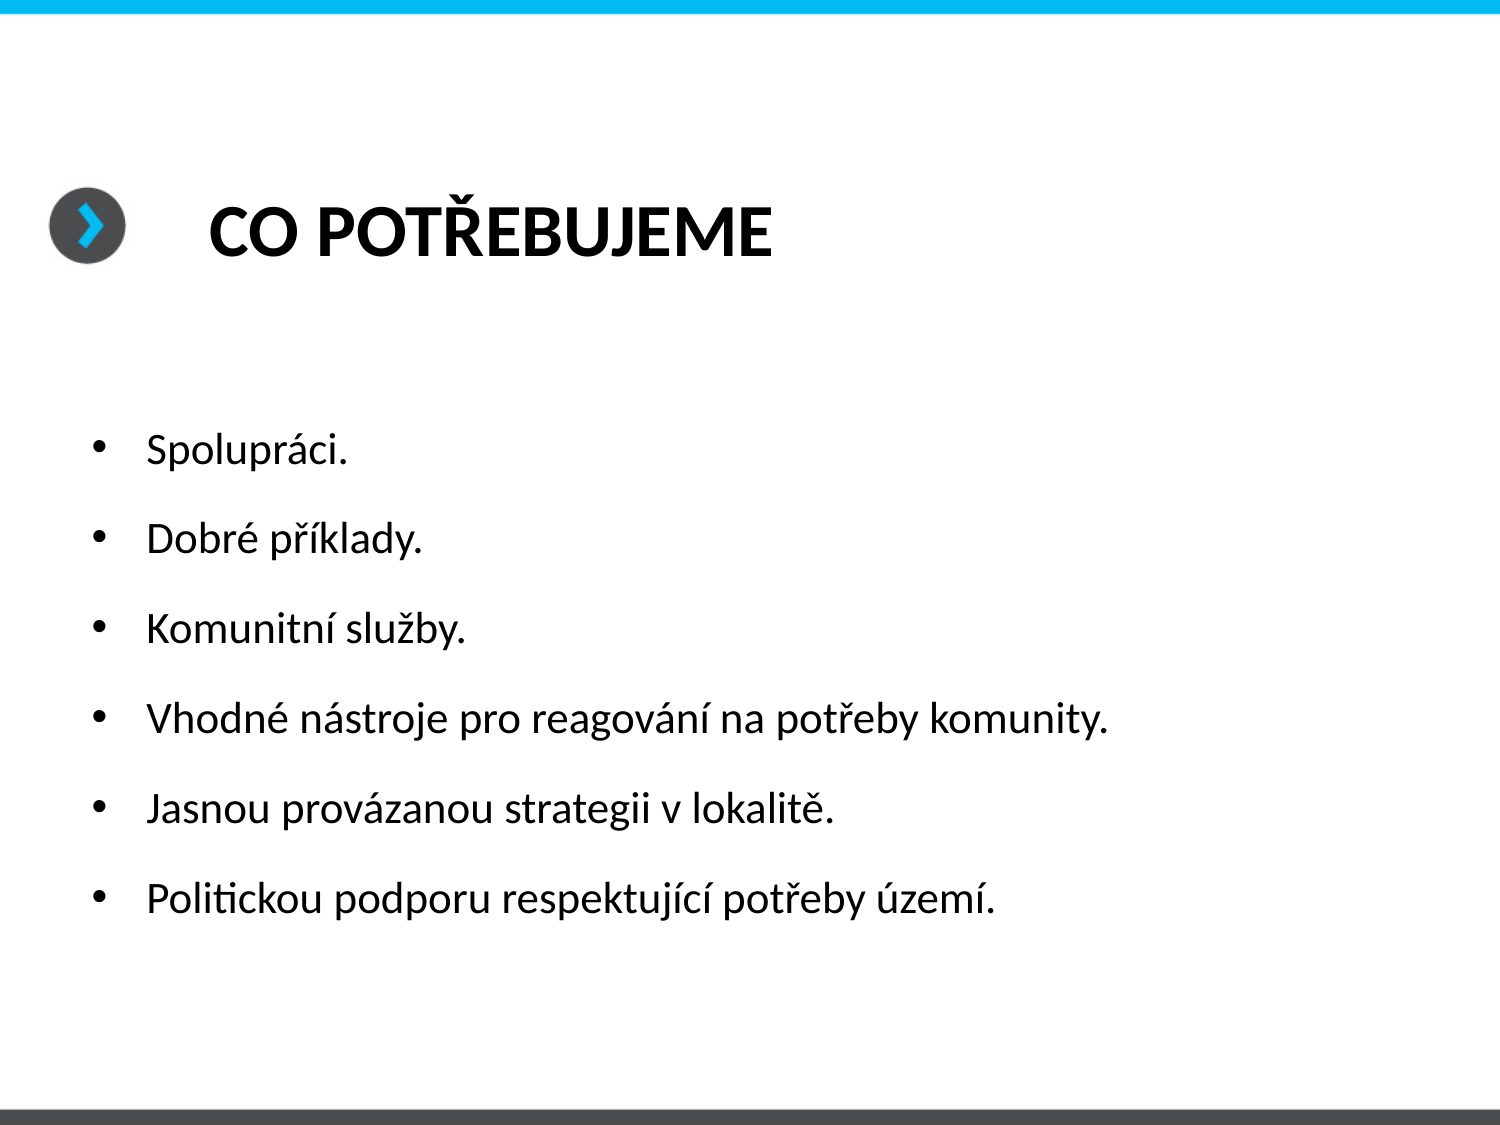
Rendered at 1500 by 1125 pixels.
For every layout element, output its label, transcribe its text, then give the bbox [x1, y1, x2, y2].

picture [0, 14, 1500, 1125]
list Spolupráci. Dobré příklady. Komunitní služby. Vhodné nástroje pro reagování na potřeby komunity. Jasnou provázanou strategii v lokalitě. Politickou podporu respektující potřeby území. [76, 326, 1425, 935]
title CO POTŘEBUJEME [194, 149, 1414, 304]
